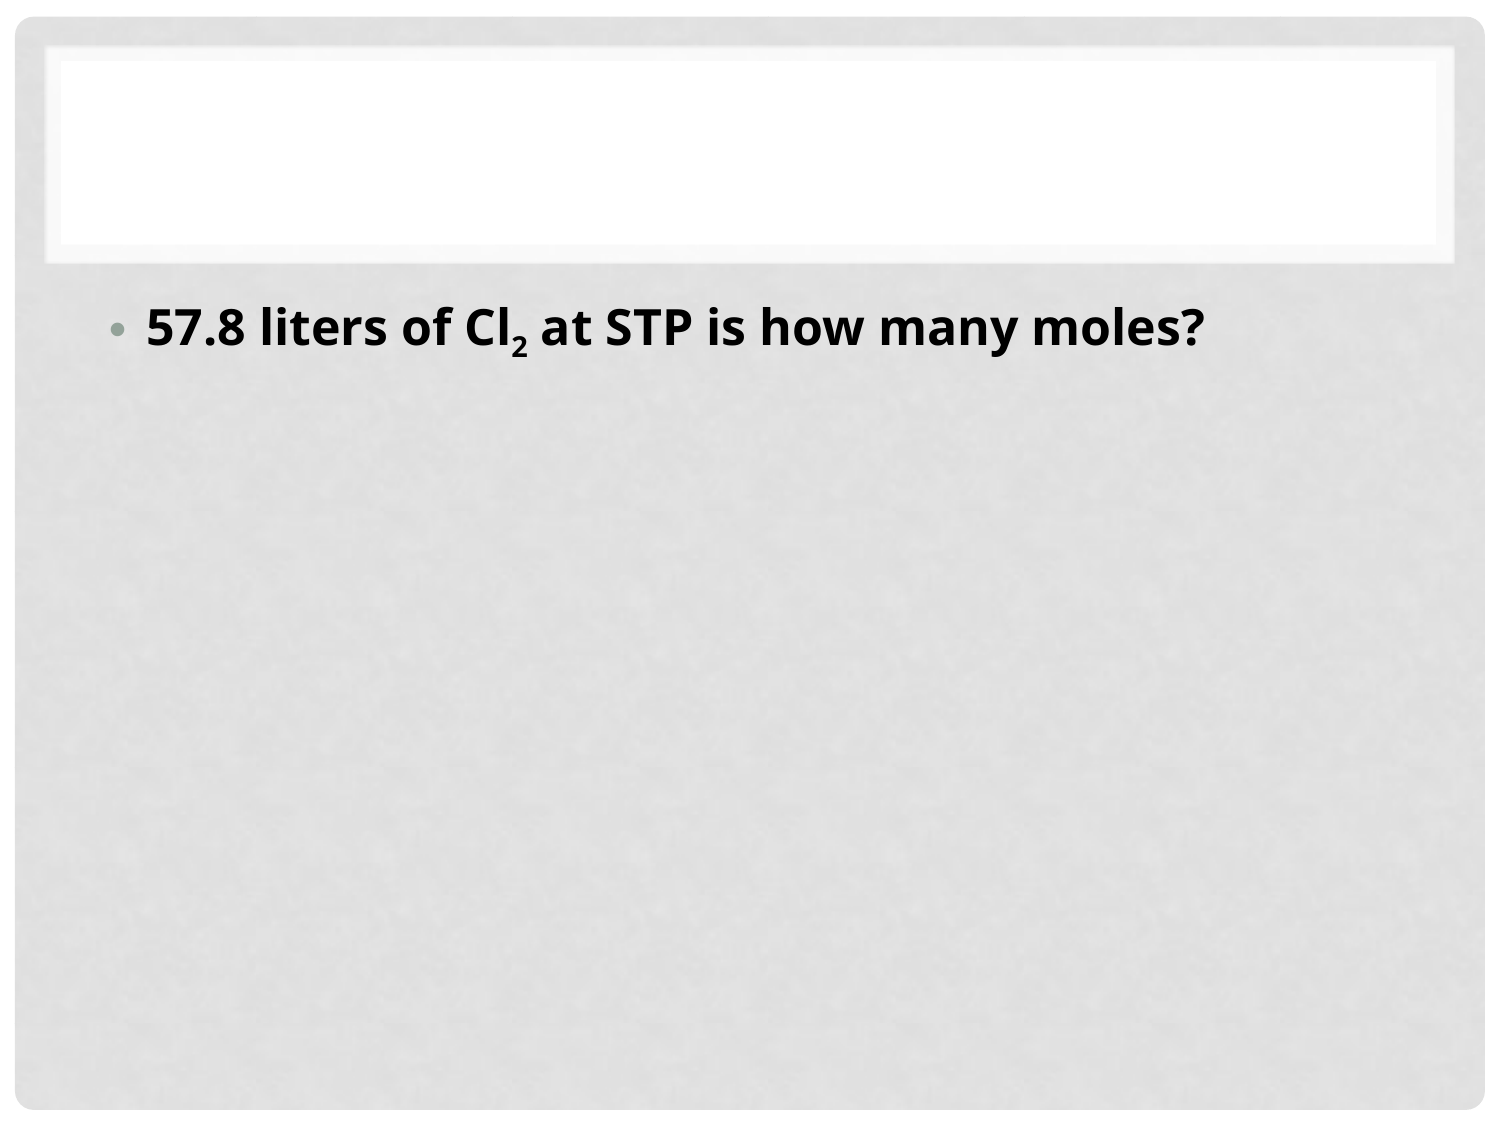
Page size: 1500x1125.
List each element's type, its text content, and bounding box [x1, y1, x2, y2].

list 57.8 liters of Cl2 at STP is how many moles? [75, 287, 1425, 1005]
